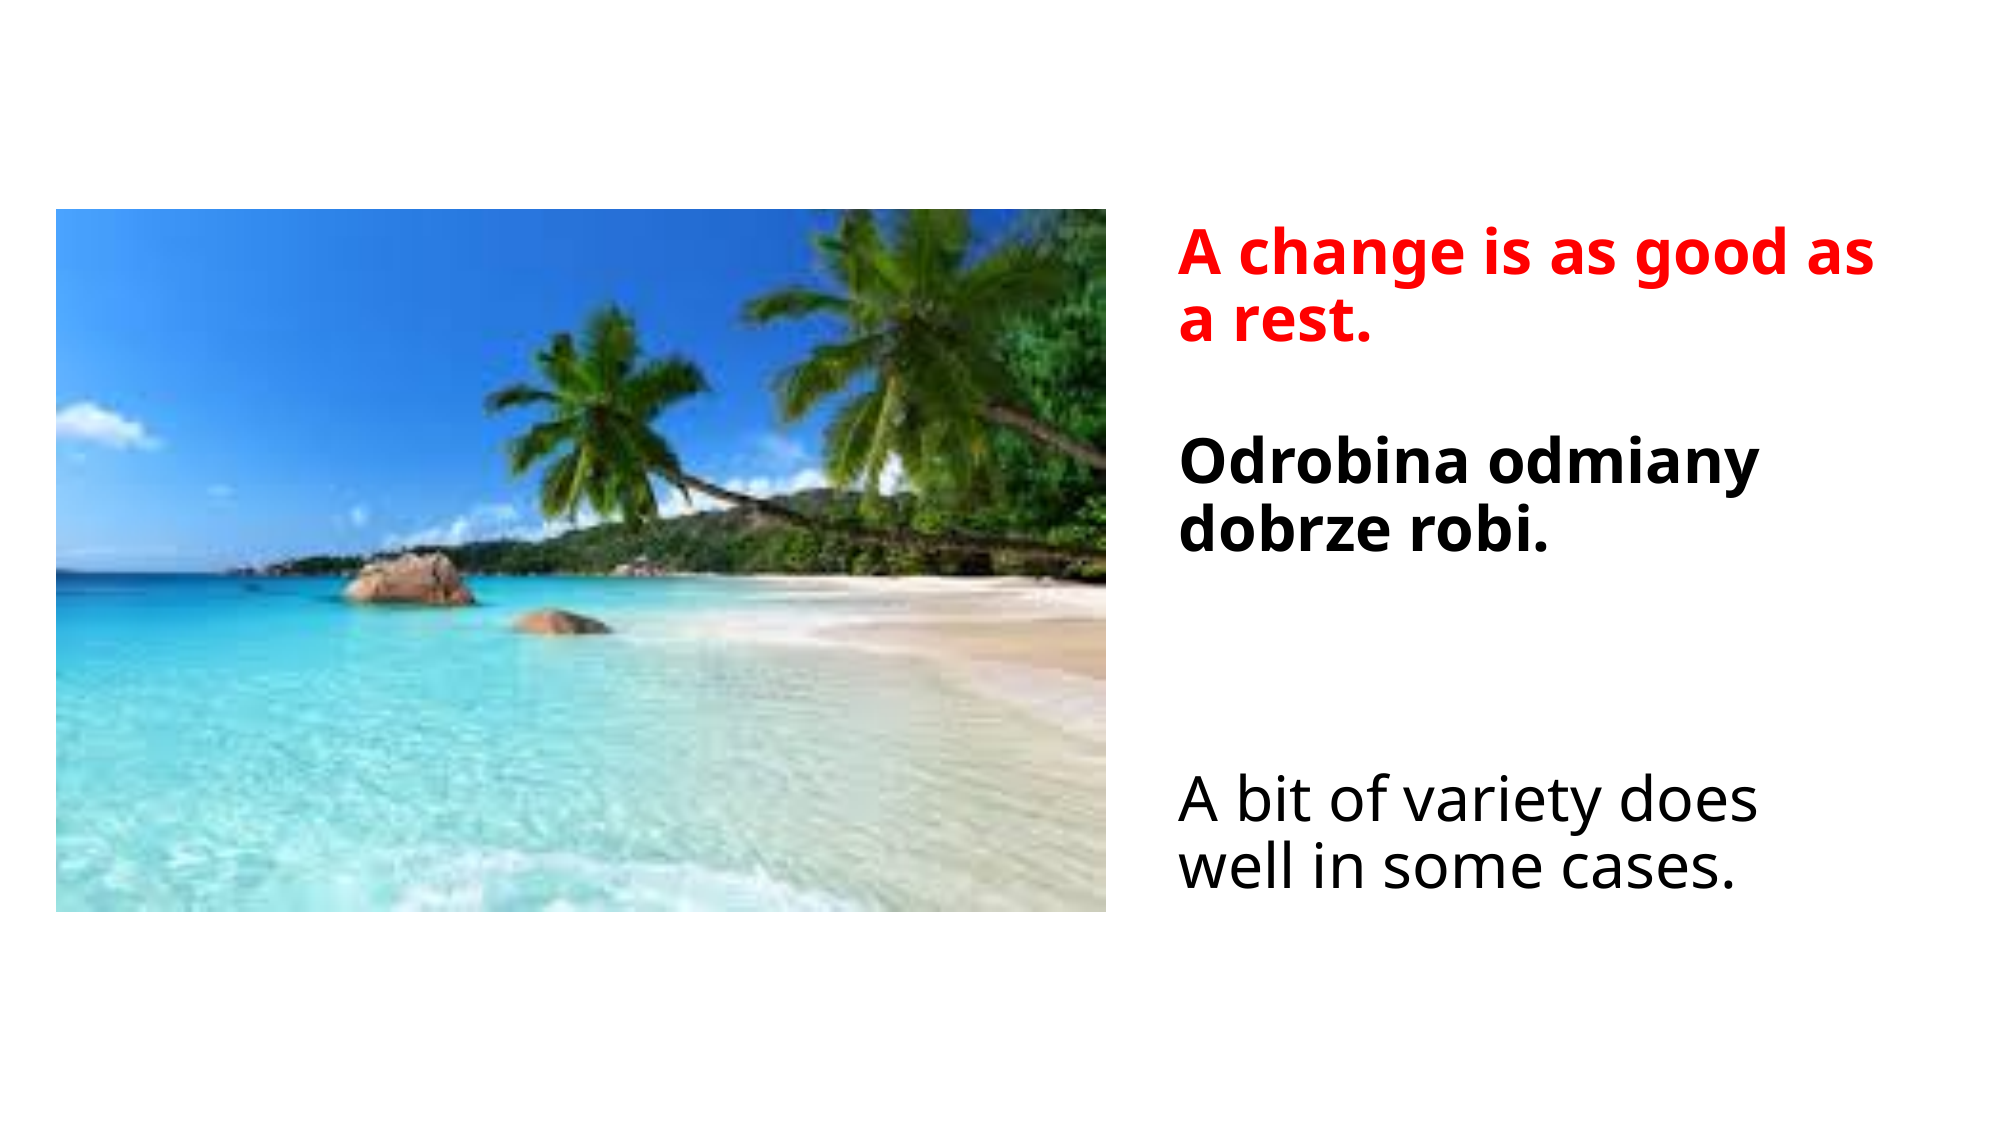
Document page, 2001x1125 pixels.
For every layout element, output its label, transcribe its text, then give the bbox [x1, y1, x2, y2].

picture [56, 209, 1106, 912]
title A change is as good as a rest. Odrobina odmiany dobrze robi. A bit of variety does well in some cases. [1163, 59, 1895, 1063]
